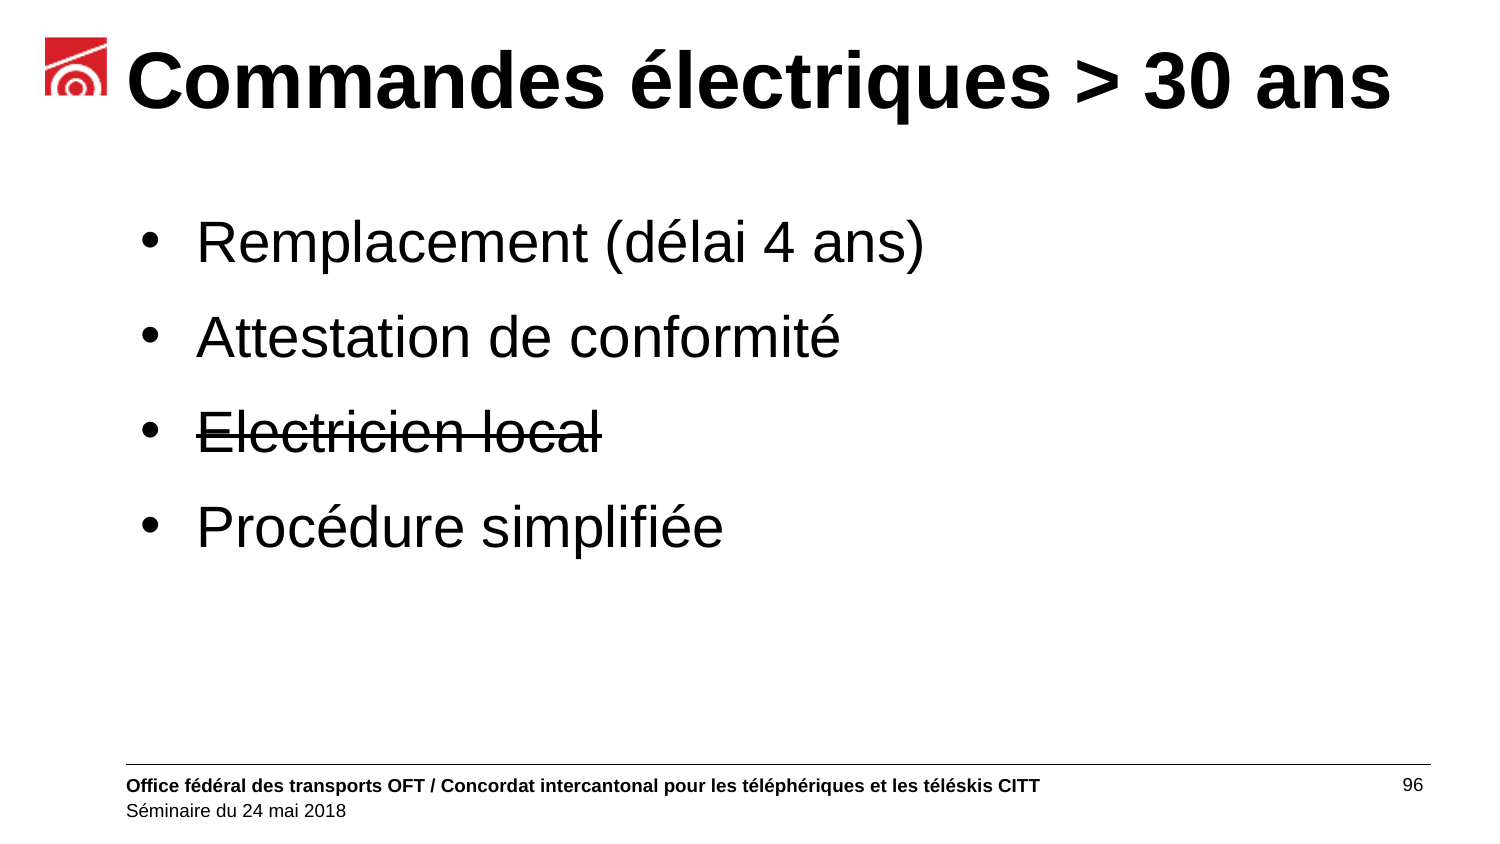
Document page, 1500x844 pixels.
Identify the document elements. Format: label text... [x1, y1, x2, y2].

picture [44, 36, 108, 96]
title Commandes électriques > 30 ans [126, 28, 1431, 127]
list Remplacement (délai 4 ans) Attestation de conformité Electricien local Procédure simplifiée [125, 196, 1431, 740]
